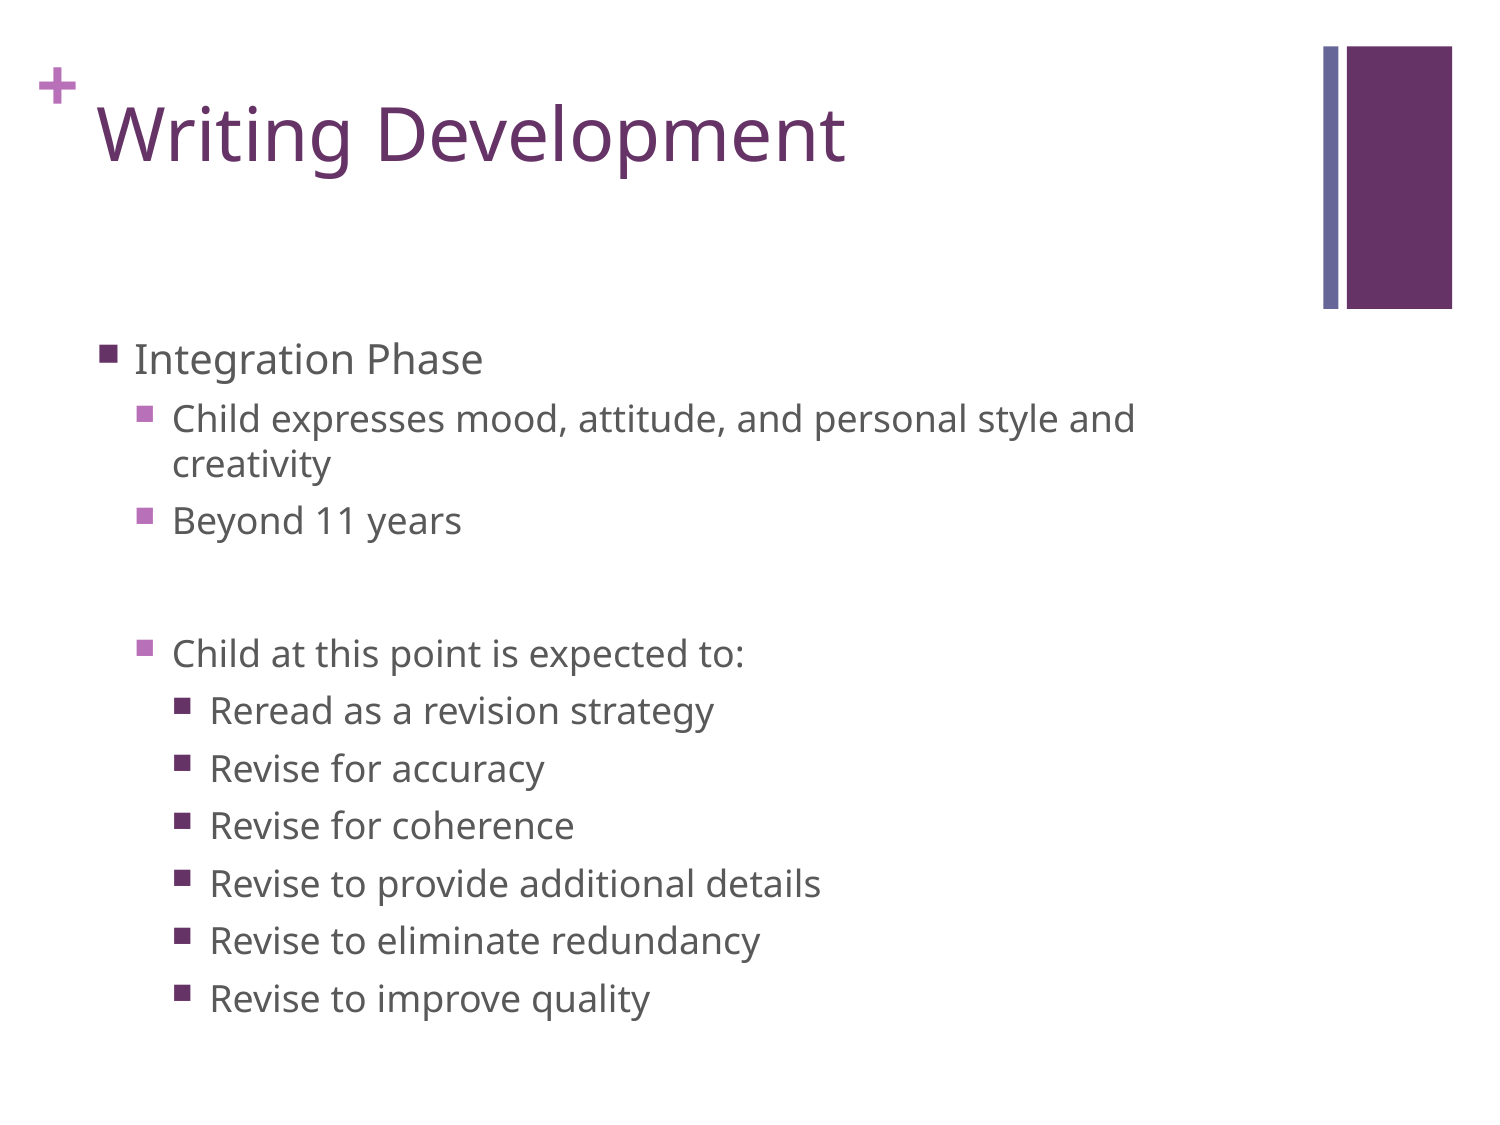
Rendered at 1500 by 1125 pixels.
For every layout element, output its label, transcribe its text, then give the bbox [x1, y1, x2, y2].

title Writing Development [81, 79, 1322, 263]
list Integration Phase Child expresses mood, attitude, and personal style and creativity Beyond 11 years Child at this point is expected to: Reread as a revision strategy Revise for accuracy Revise for coherence Revise to provide additional details Revise to eliminate redundancy Revise to improve quality [81, 324, 1322, 1005]
